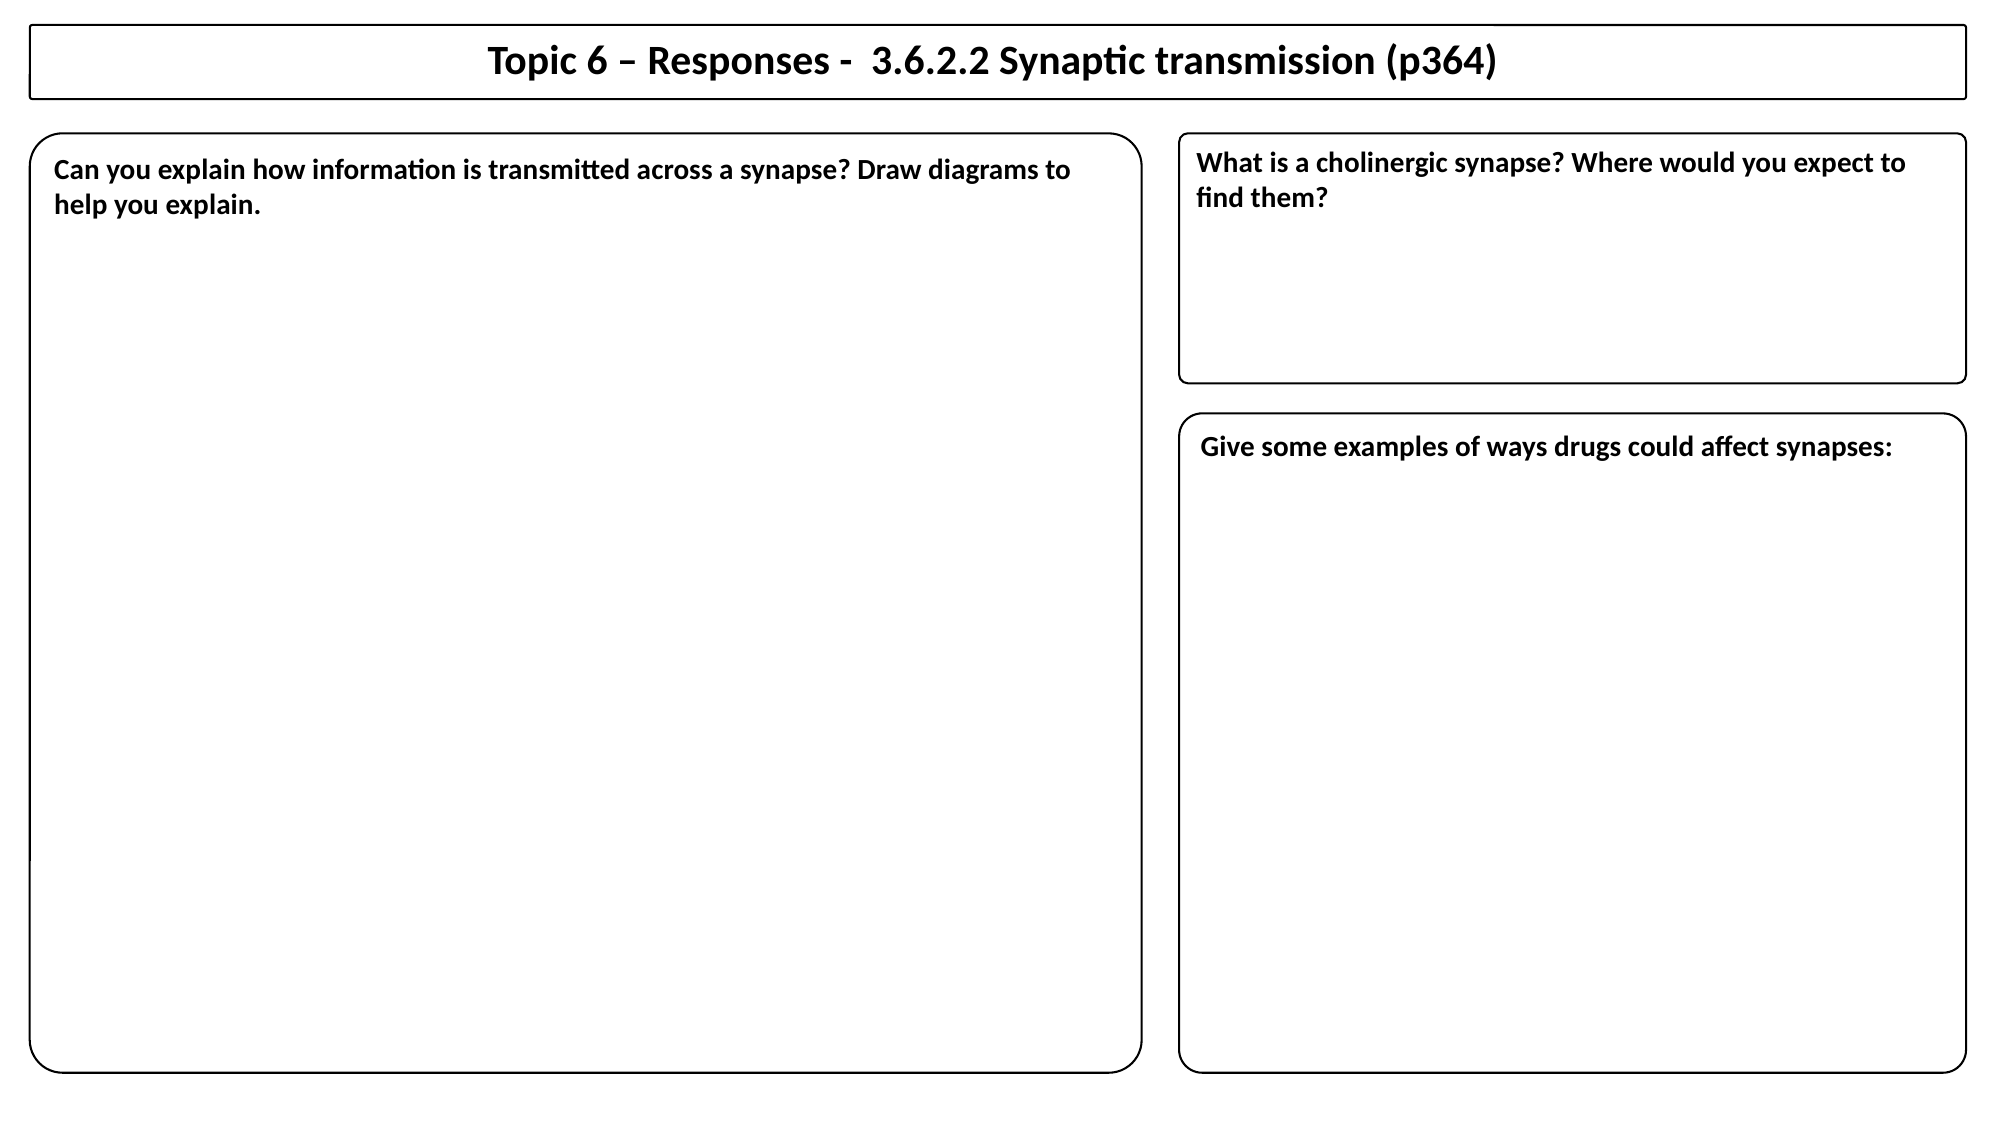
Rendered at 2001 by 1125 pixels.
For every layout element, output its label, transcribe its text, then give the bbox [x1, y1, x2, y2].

text_box Topic 6 – Responses - 3.6.2.2 Synaptic transmission (p364) [28, 23, 1968, 101]
text_box Give some examples of ways drugs could affect synapses: [1178, 412, 1968, 1074]
text_box Can you explain how information is transmitted across a synapse? Draw diagrams to help you explain. [28, 132, 1143, 1074]
text_box What is a cholinergic synapse? Where would you expect to find them? [1178, 132, 1968, 385]
